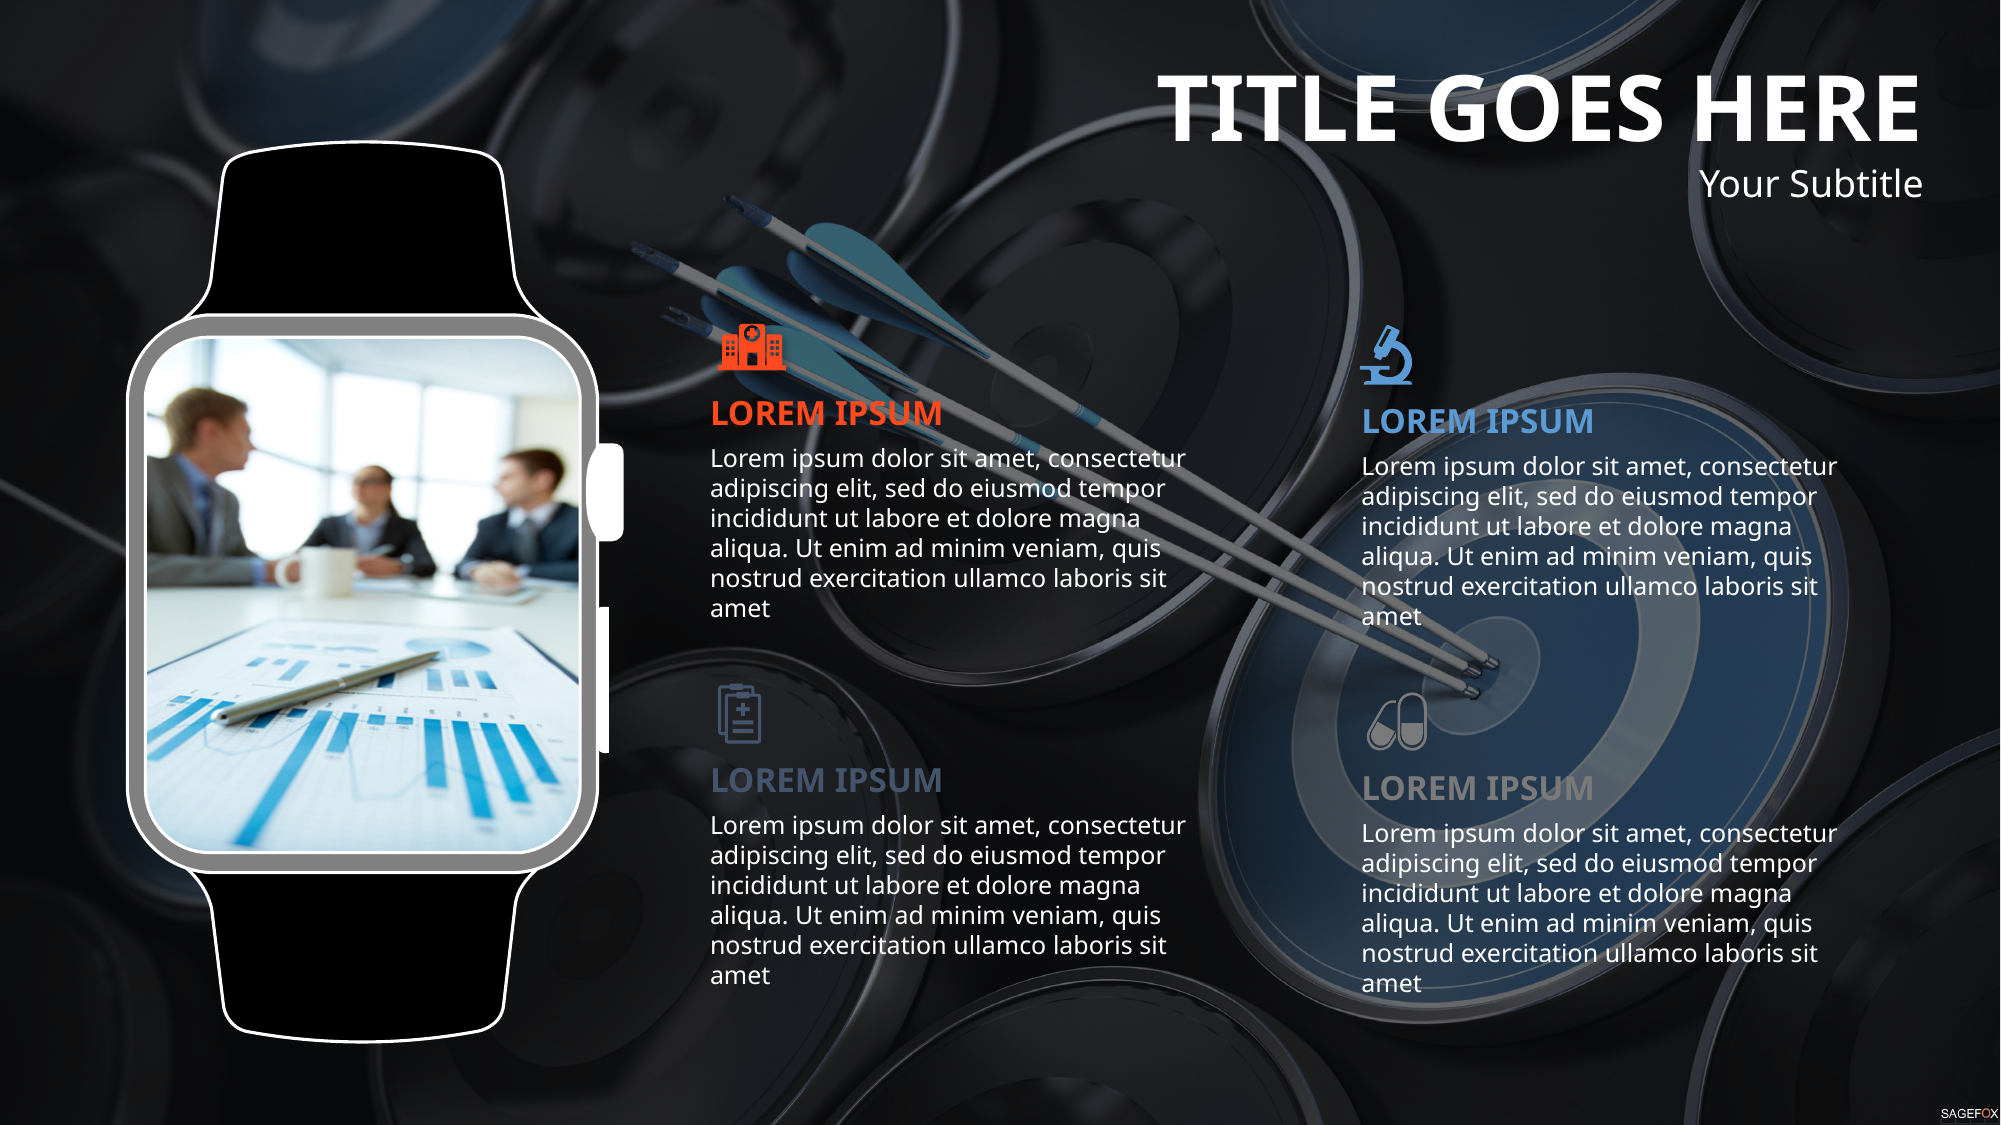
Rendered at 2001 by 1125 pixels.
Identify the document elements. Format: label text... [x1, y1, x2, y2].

picture [0, 0, 2001, 1125]
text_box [718, 683, 762, 744]
text_box LOREM IPSUM Lorem ipsum dolor sit amet, consectetur adipiscing elit, sed do eiusmod tempor incididunt ut labore et dolore magna aliqua. Ut enim ad minim veniam, quis nostrud exercitation ullamco laboris sit amet [695, 384, 1220, 630]
text_box LOREM IPSUM Lorem ipsum dolor sit amet, consectetur adipiscing elit, sed do eiusmod tempor incididunt ut labore et dolore magna aliqua. Ut enim ad minim veniam, quis nostrud exercitation ullamco laboris sit amet [1346, 392, 1871, 638]
text_box TITLE GOES HERE Your Subtitle [1035, 42, 1939, 212]
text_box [1364, 692, 1427, 753]
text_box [127, 141, 623, 1042]
text_box [718, 323, 787, 371]
text_box LOREM IPSUM Lorem ipsum dolor sit amet, consectetur adipiscing elit, sed do eiusmod tempor incididunt ut labore et dolore magna aliqua. Ut enim ad minim veniam, quis nostrud exercitation ullamco laboris sit amet [695, 751, 1220, 997]
text_box LOREM IPSUM Lorem ipsum dolor sit amet, consectetur adipiscing elit, sed do eiusmod tempor incididunt ut labore et dolore magna aliqua. Ut enim ad minim veniam, quis nostrud exercitation ullamco laboris sit amet [1346, 759, 1871, 1005]
text_box [1359, 324, 1413, 385]
